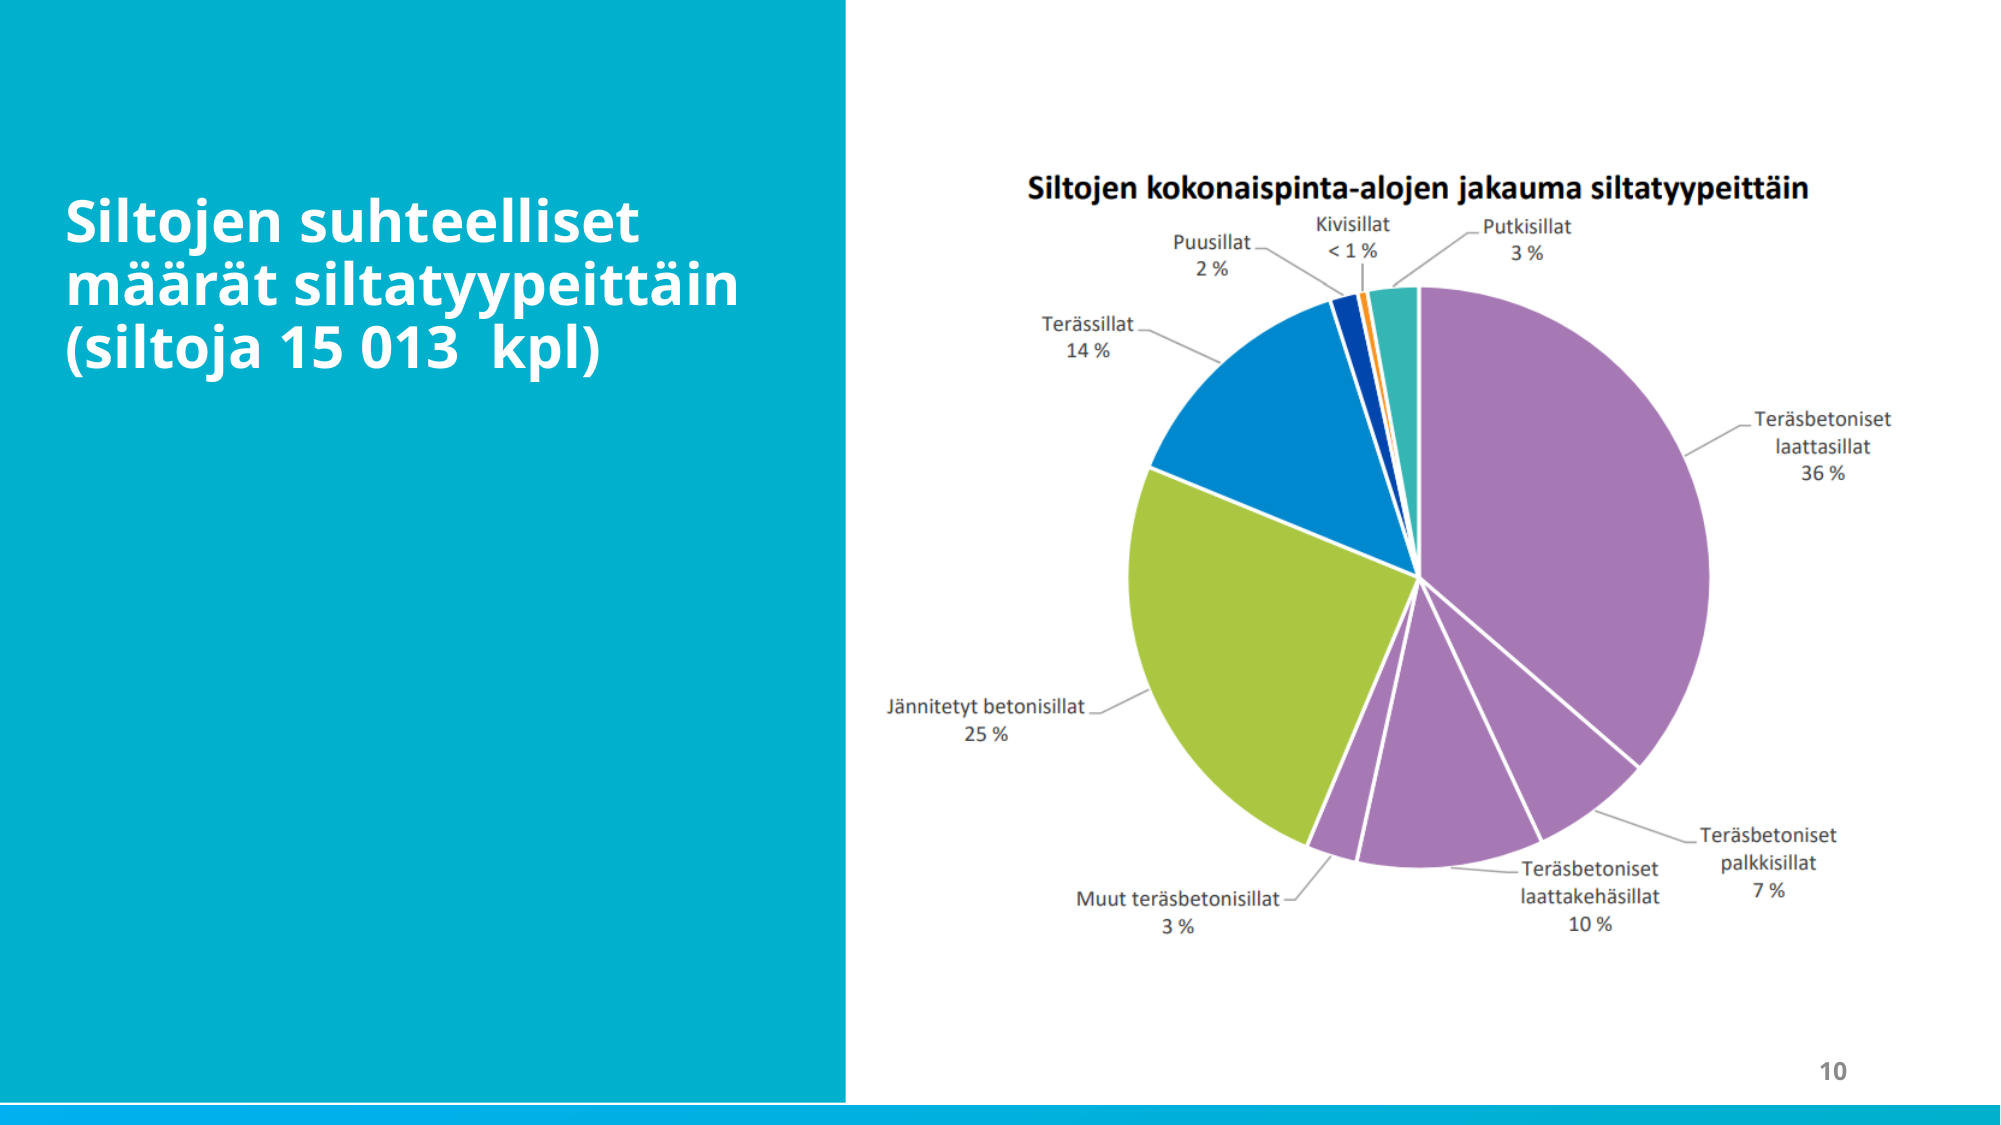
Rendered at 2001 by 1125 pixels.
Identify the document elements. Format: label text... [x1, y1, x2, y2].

list Siltojen suhteelliset määrät siltatyypeittäin (siltoja 15 013 kpl) [0, 0, 846, 1103]
slide_number 10 [1412, 1042, 1863, 1103]
picture [866, 165, 1923, 990]
